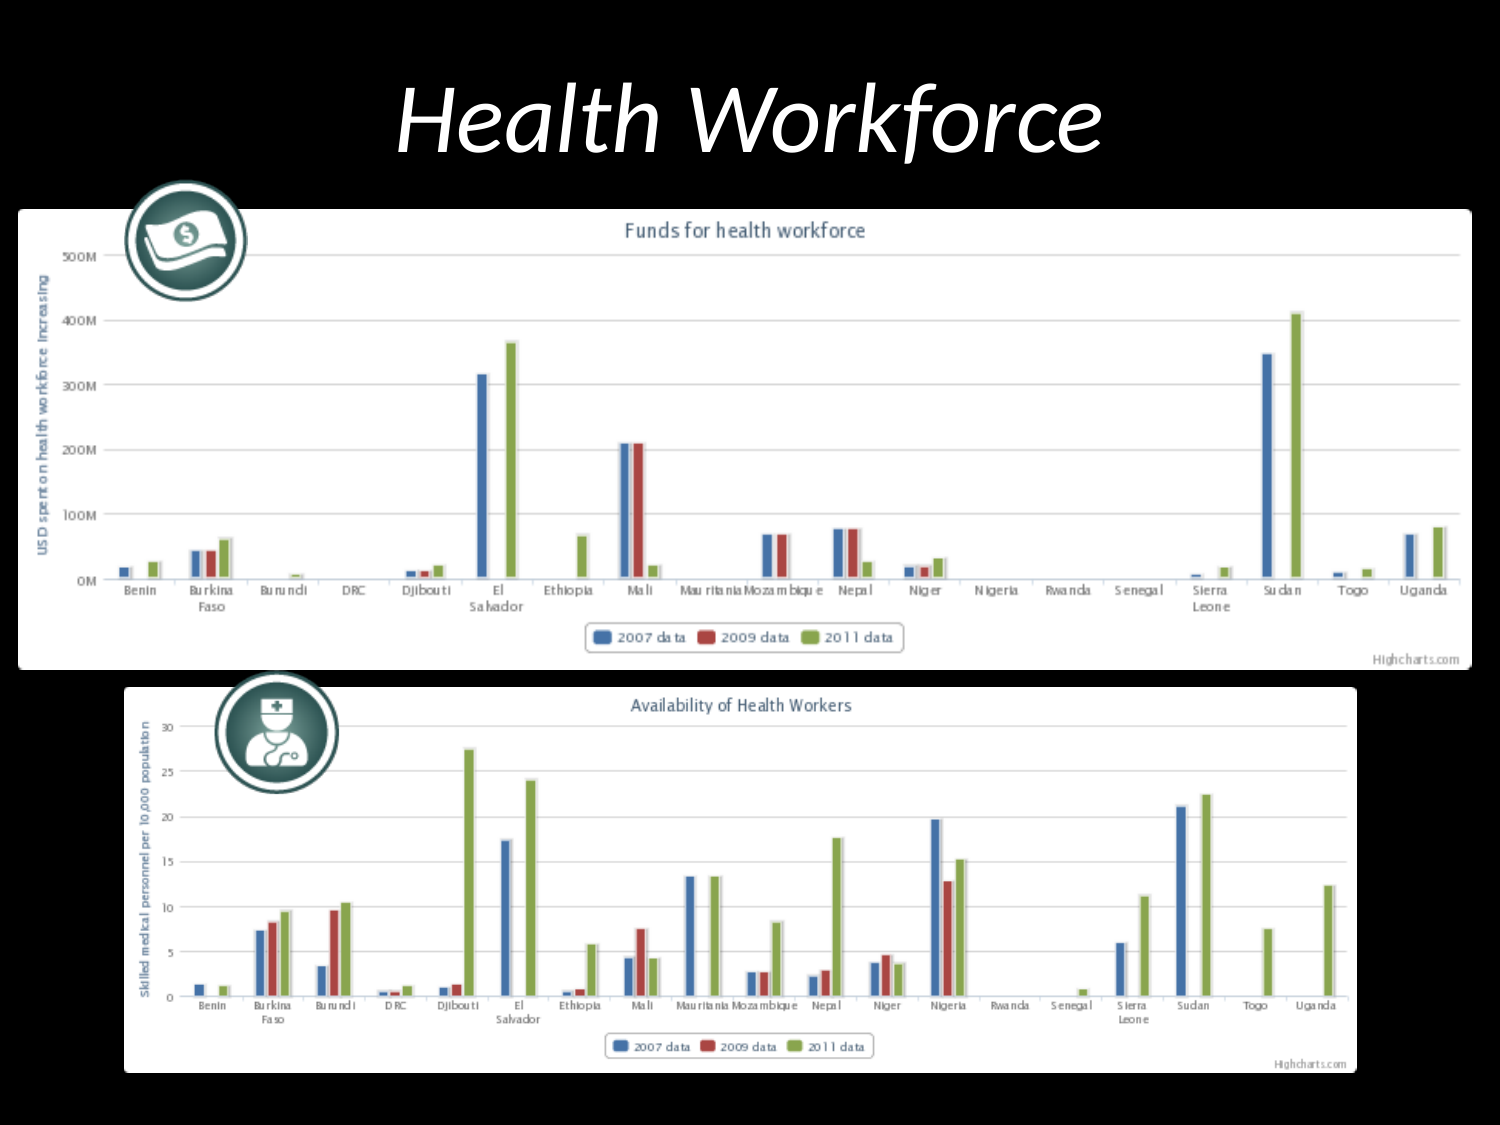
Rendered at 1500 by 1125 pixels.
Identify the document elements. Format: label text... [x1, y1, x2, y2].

title Health Workforce [75, 45, 1425, 180]
picture [18, 178, 1473, 1074]
